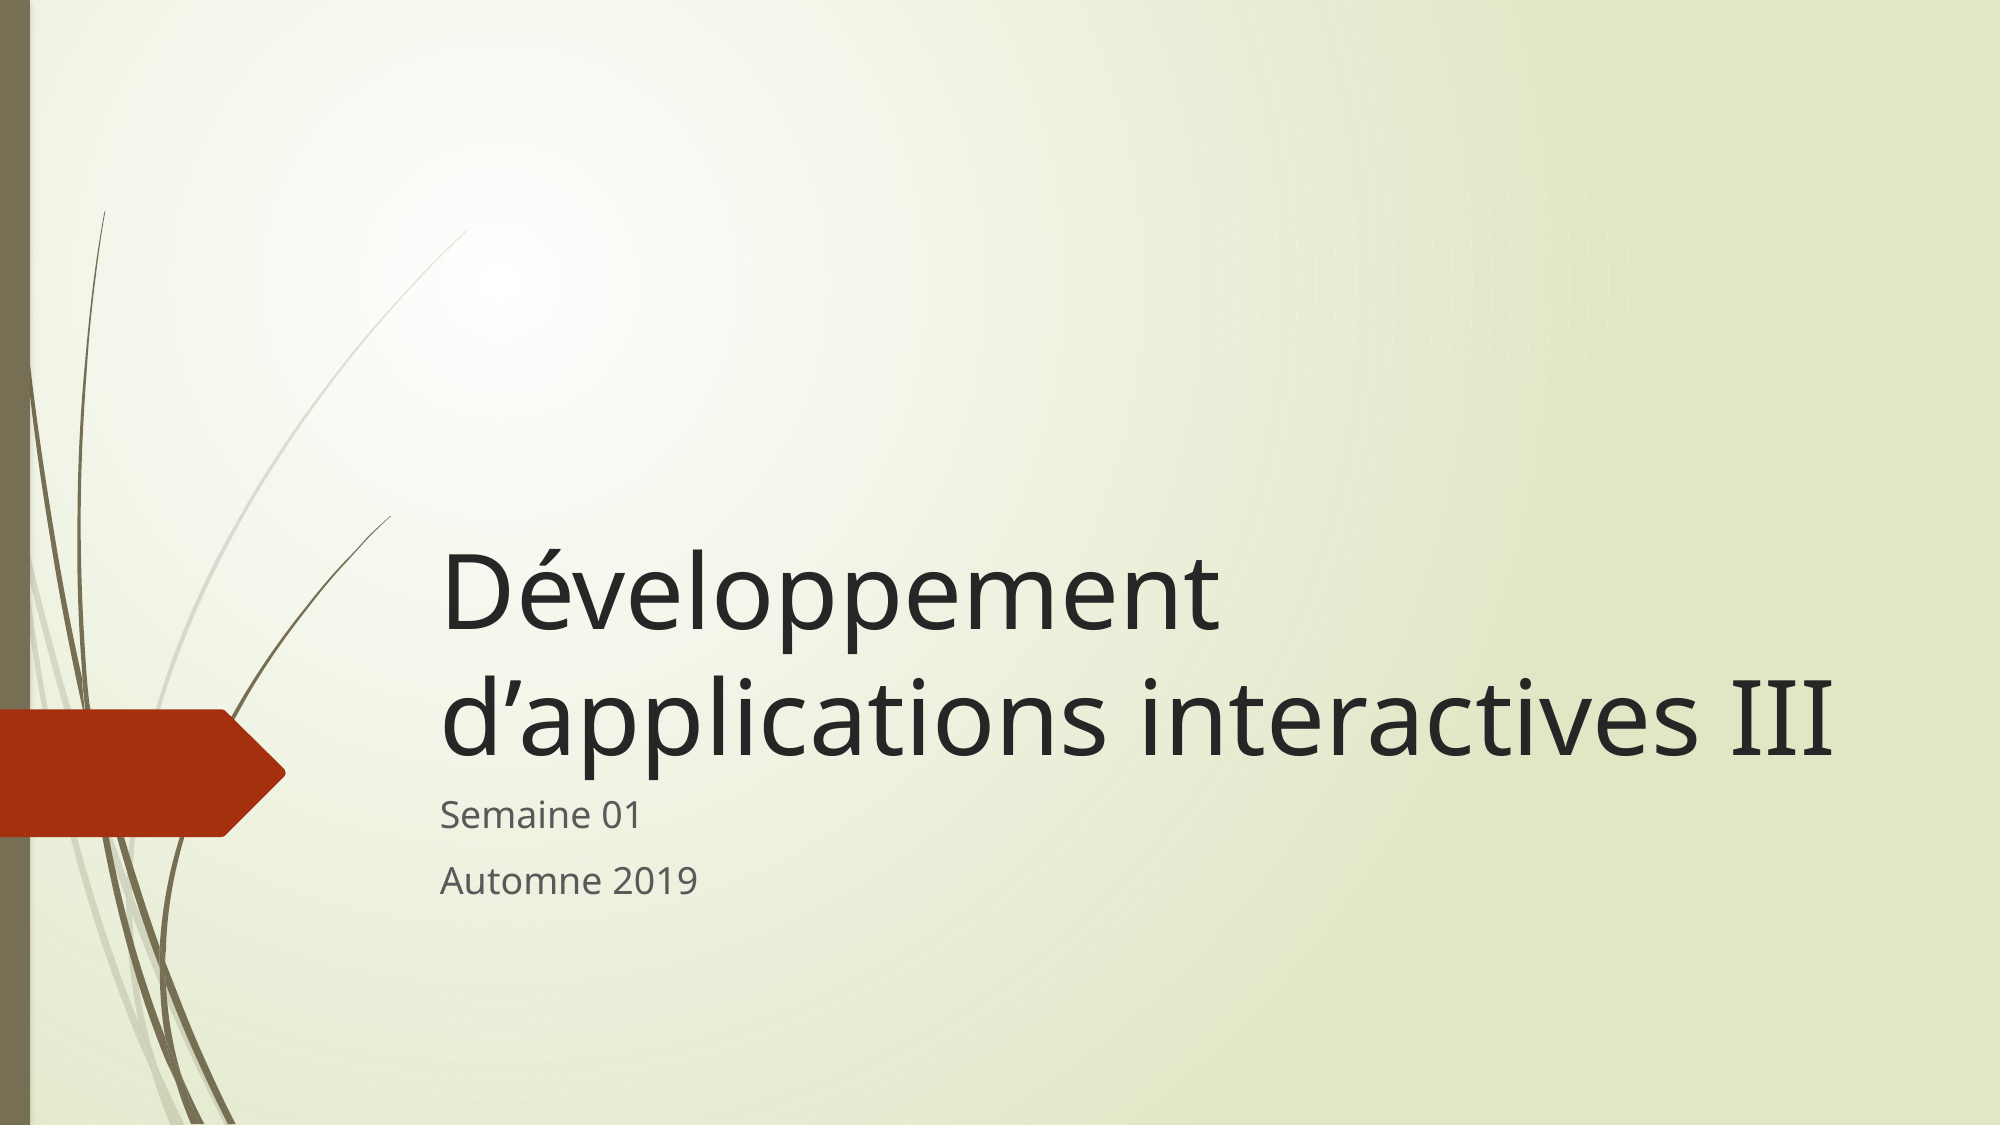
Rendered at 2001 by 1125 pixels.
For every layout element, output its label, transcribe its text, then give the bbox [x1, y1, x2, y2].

title Développement d’applications interactives III [424, 412, 1888, 783]
subtitle Semaine 01 Automne 2019 [424, 783, 1888, 969]
